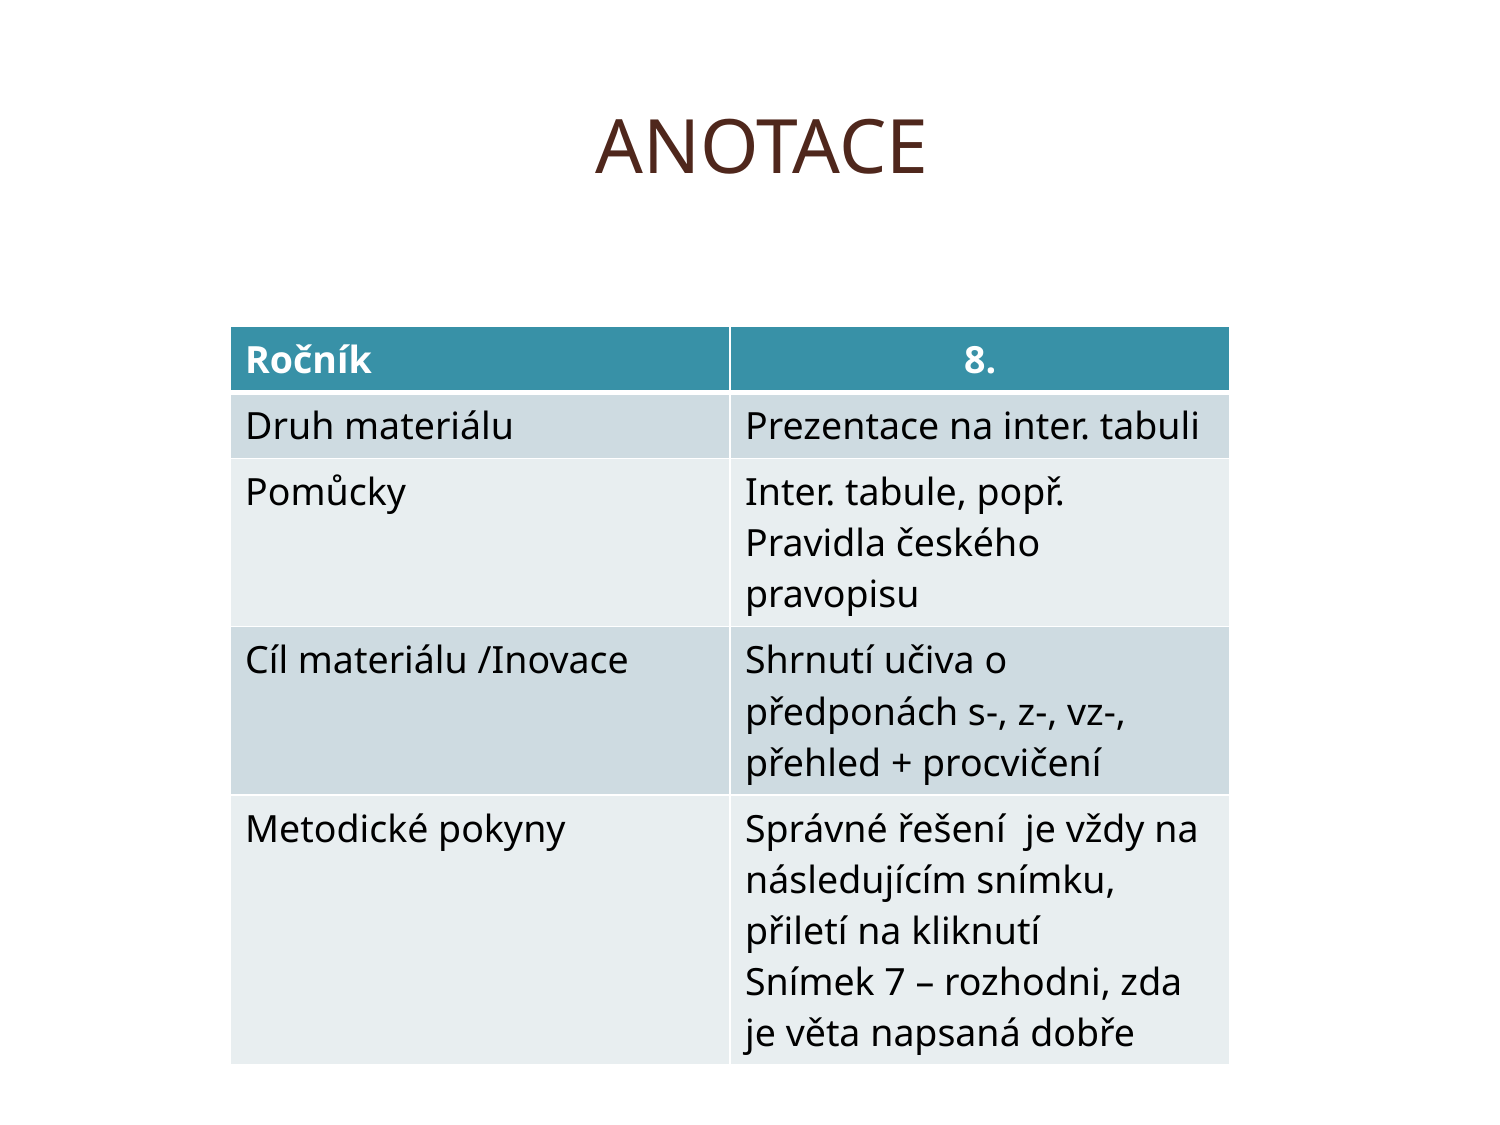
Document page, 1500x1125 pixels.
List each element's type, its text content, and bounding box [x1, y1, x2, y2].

table_cell Správné řešení je vždy na následujícím snímku, přiletí na kliknutí Snímek 7 – rozhodni, zda je věta napsaná dobře [731, 796, 1229, 1064]
table_cell Pomůcky [231, 459, 729, 626]
table_cell Prezentace na inter. tabuli [731, 395, 1229, 458]
table_header 8. [731, 327, 1229, 390]
table_cell Inter. tabule, popř. Pravidla českého pravopisu [731, 459, 1229, 626]
table_header Ročník [231, 327, 729, 390]
table_cell Cíl materiálu /Inovace [231, 627, 729, 794]
table_cell Shrnutí učiva o předponách s-, z-, vz-, přehled + procvičení [731, 627, 1229, 794]
title Anotace [49, 75, 1475, 213]
table_cell Metodické pokyny [231, 796, 729, 1064]
table_cell Druh materiálu [231, 395, 729, 458]
